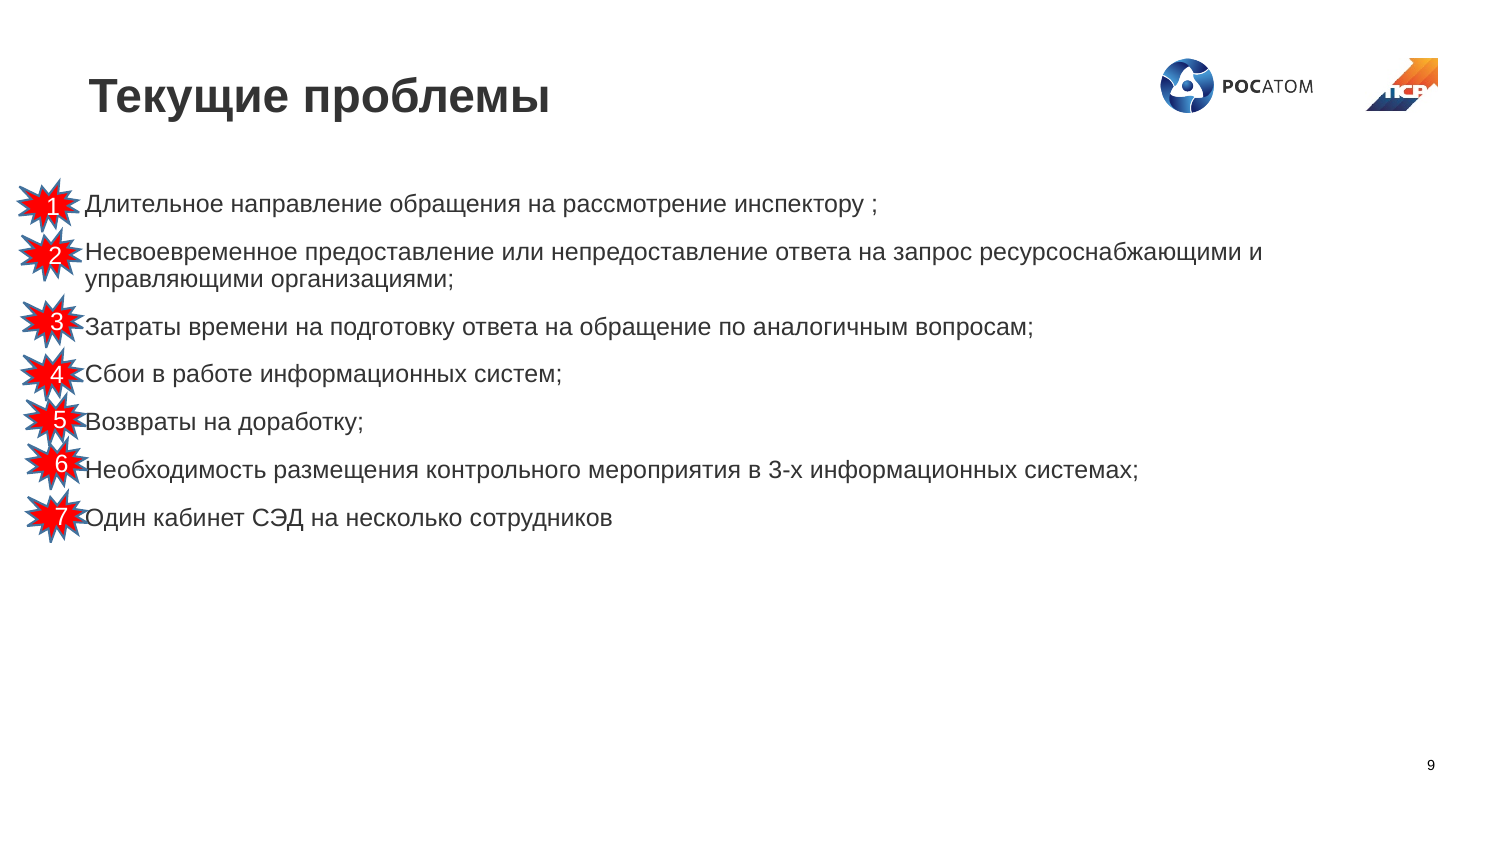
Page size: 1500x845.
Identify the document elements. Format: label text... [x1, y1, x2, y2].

text_box 4 [19, 346, 85, 402]
text_box 1 [15, 177, 81, 233]
list Длительное направление обращения на рассмотрение инспектору ; Несвоевременное предоставление или непредоставление ответа на запрос ресурсоснабжающими и управляющими организациями; Затраты времени на подготовку ответа на обращение по аналогичным вопросам; Сбои в работе информационных систем; Возвраты на доработку; Необходимость размещения контрольного мероприятия в 3-х информационных системах; Один кабинет СЭД на несколько сотрудников [84, 191, 1345, 664]
text_box 5 [22, 391, 88, 445]
text_box 7 [24, 488, 90, 543]
title Текущие проблемы [88, 70, 1165, 125]
picture [1160, 58, 1313, 113]
picture [1365, 58, 1438, 113]
text_box 6 [24, 435, 90, 491]
text_box 2 [18, 226, 84, 282]
text_box 3 [19, 293, 85, 349]
